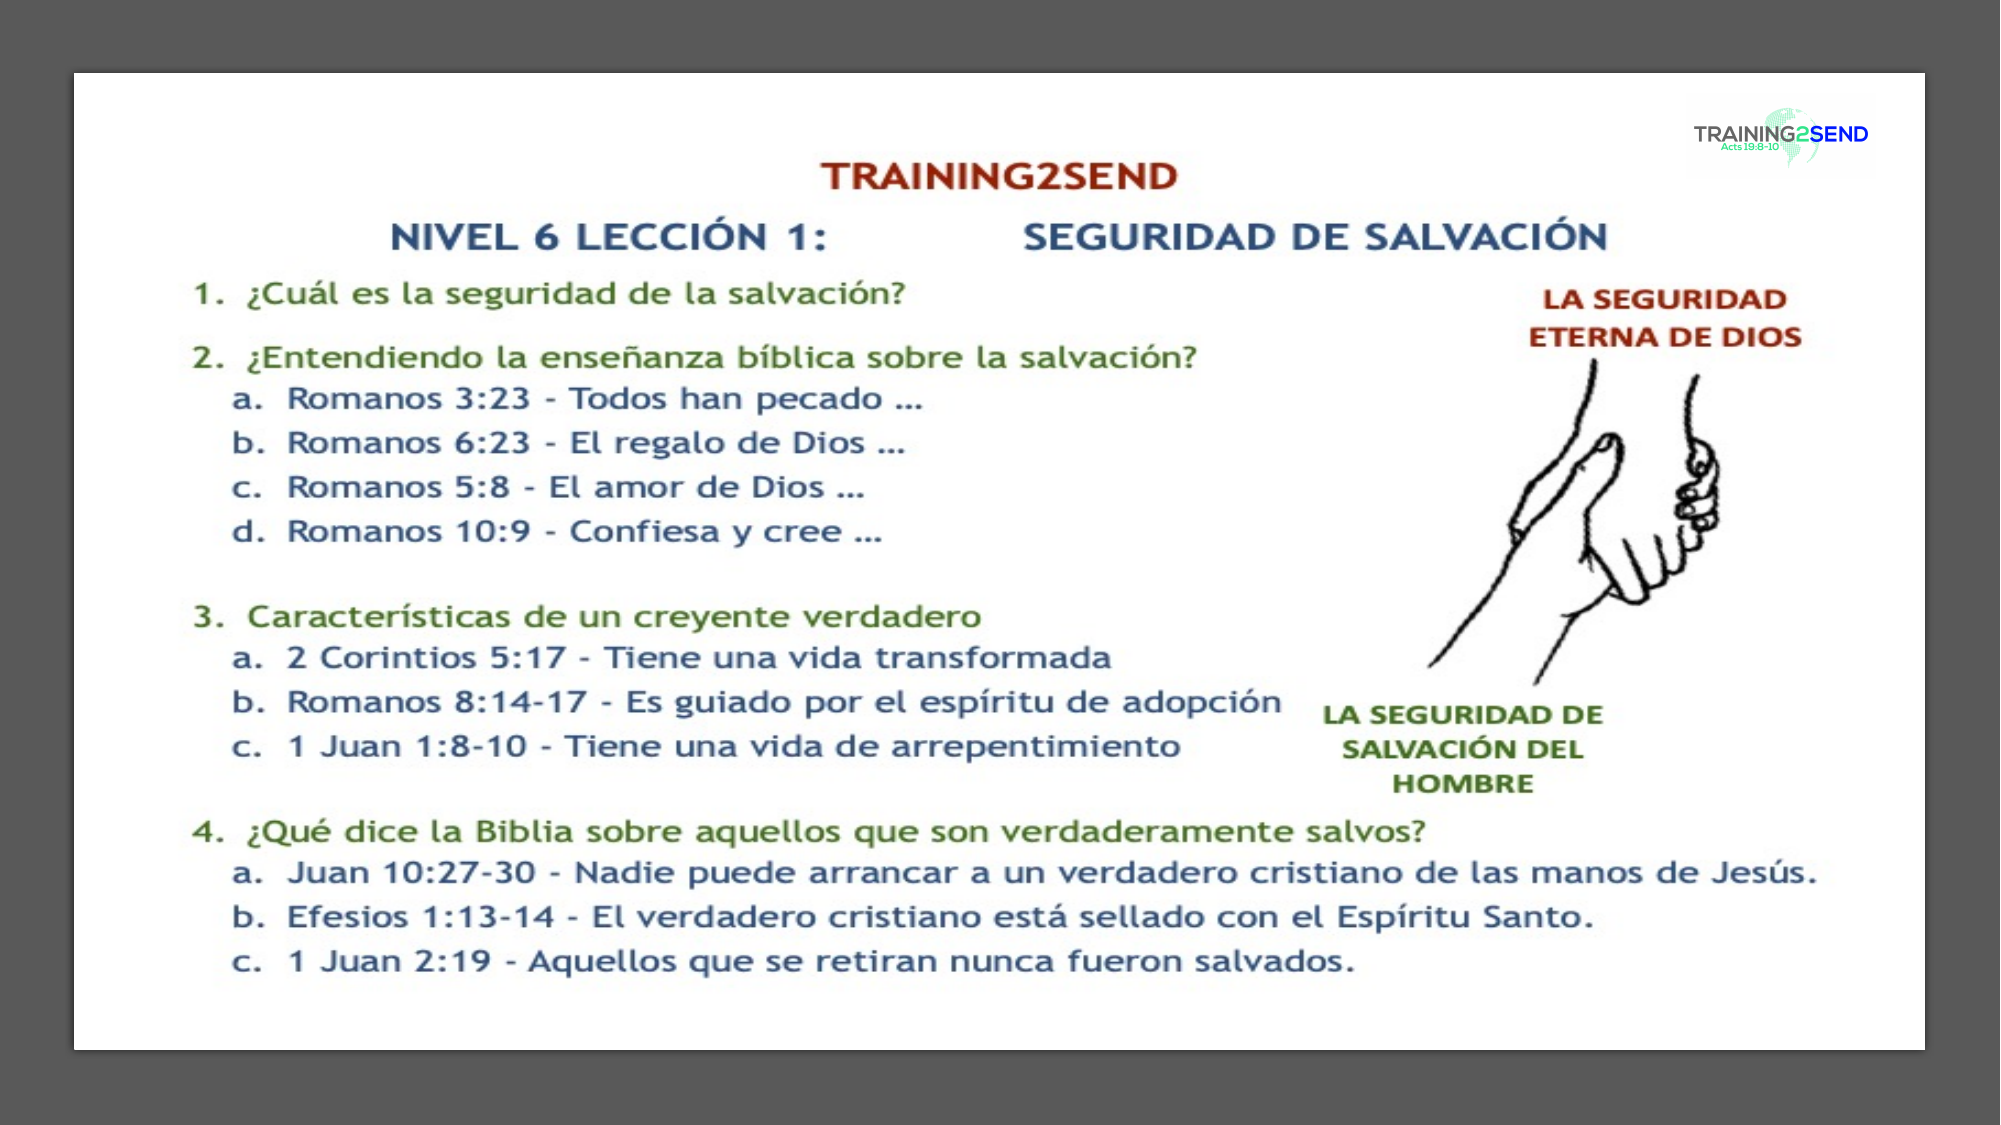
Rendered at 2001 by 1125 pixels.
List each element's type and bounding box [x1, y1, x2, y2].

picture [74, 73, 1925, 1049]
